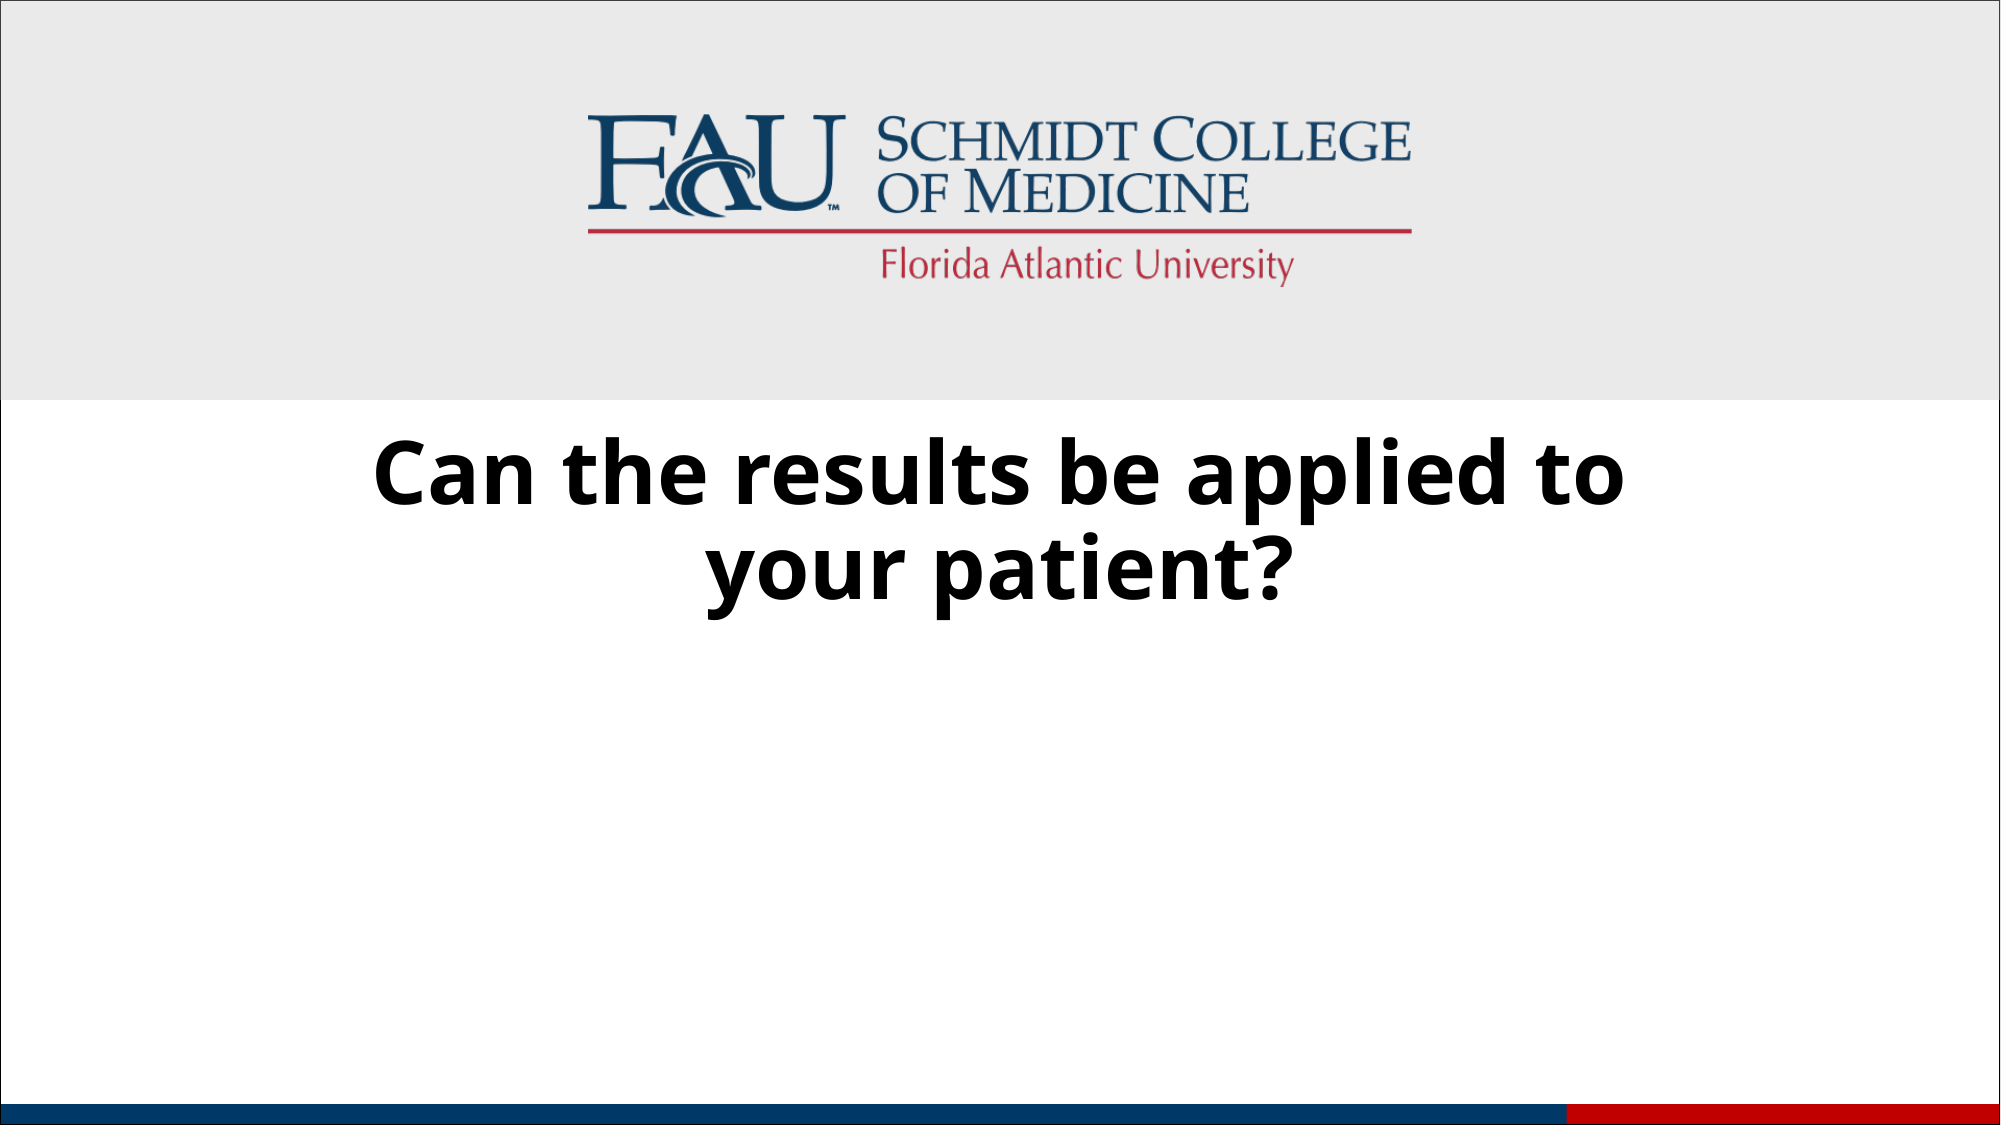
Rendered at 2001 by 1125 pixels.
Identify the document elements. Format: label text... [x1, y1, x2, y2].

title Can the results be applied to your patient? [249, 420, 1750, 627]
